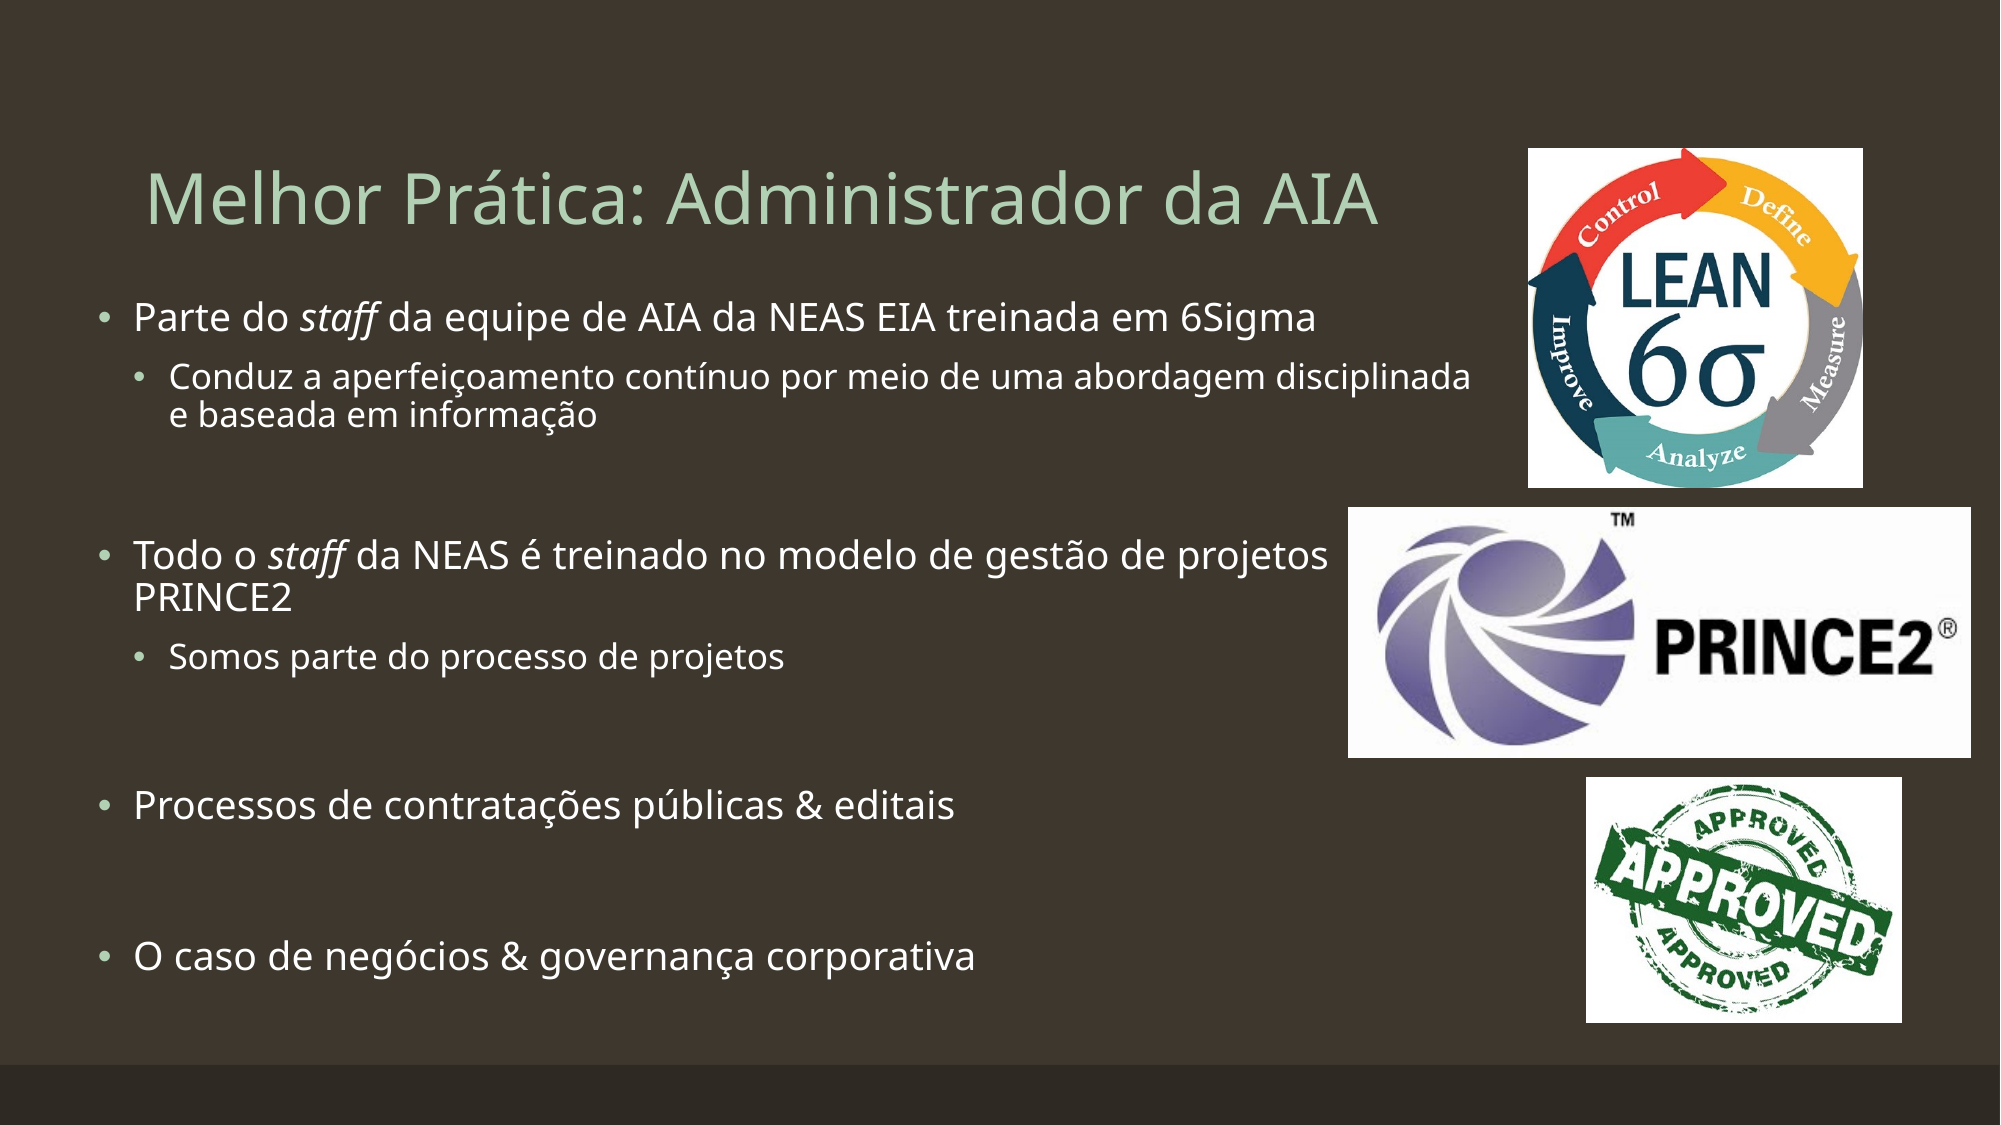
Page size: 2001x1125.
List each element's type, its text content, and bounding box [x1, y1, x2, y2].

list Parte do staff da equipe de AIA da NEAS EIA treinada em 6Sigma Conduz a aperfeiçoamento contínuo por meio de uma abordagem disciplinada e baseada em informação Todo o staff da NEAS é treinado no modelo de gestão de projetos PRINCE2 Somos parte do processo de projetos Processos de contratações públicas & editais O caso de negócios & governança corporativa [89, 290, 1816, 1006]
picture [1528, 148, 1863, 488]
picture [1348, 507, 1971, 758]
title Melhor Prática: Administrador da AIA [136, 59, 1863, 249]
picture [1586, 776, 1903, 1023]
